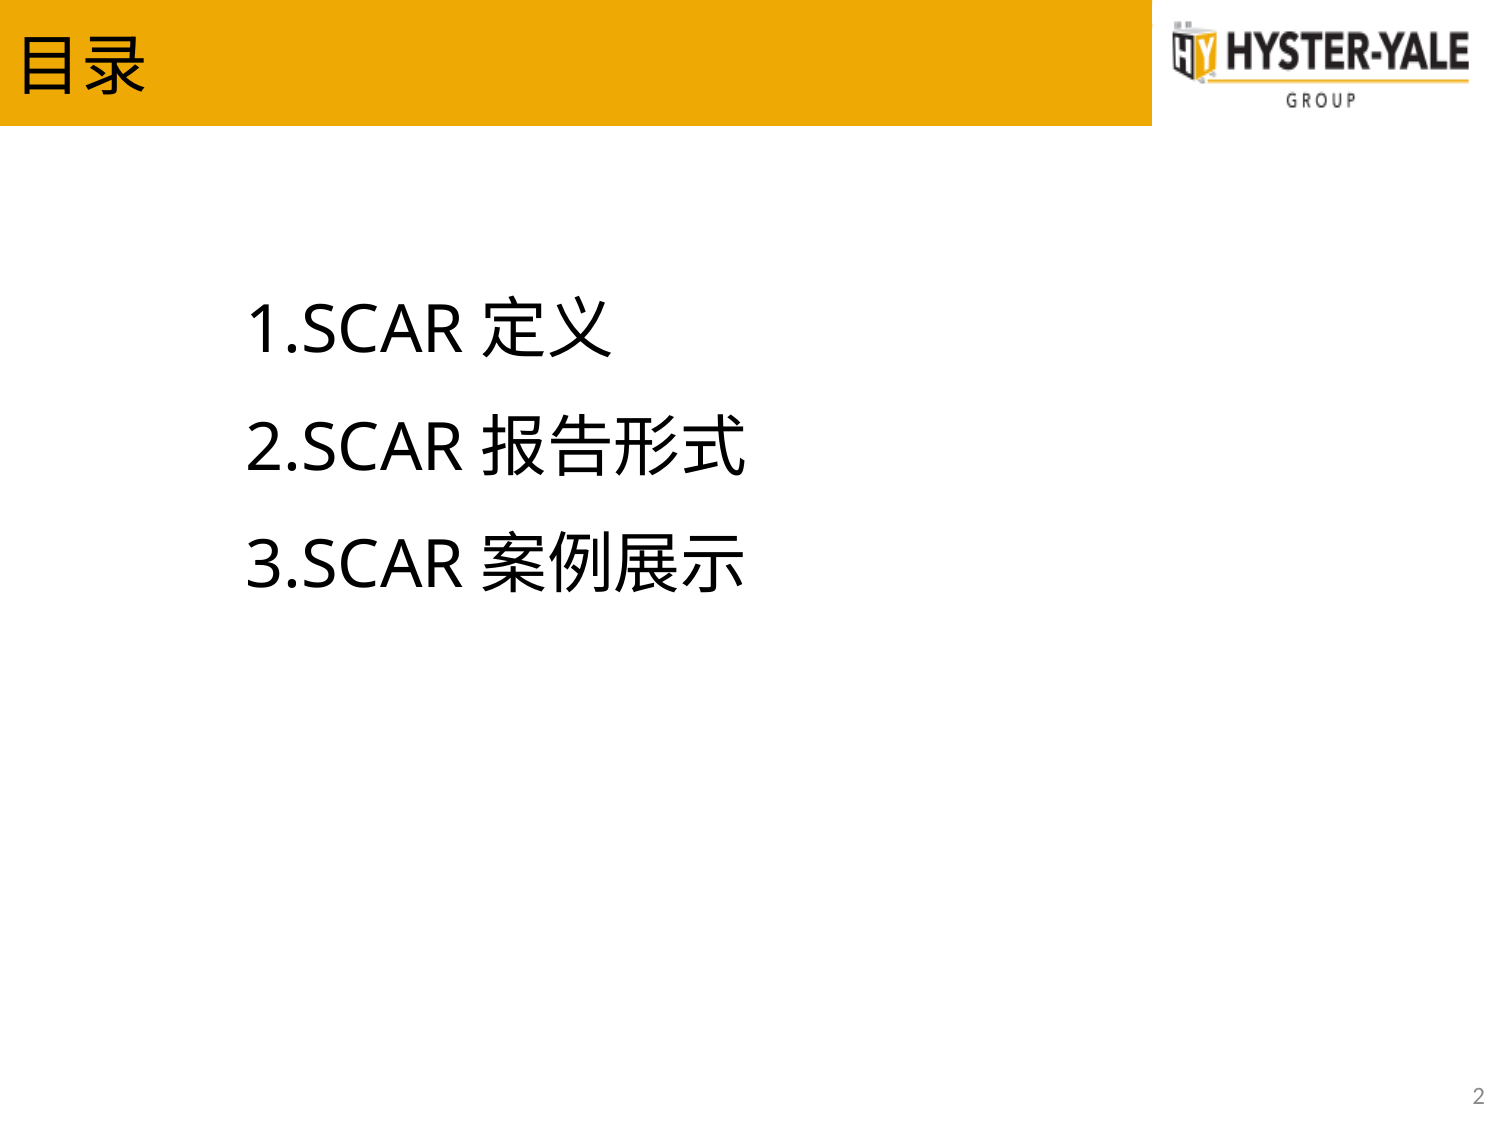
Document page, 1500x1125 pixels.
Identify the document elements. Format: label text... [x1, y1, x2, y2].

slide_number 2 [1435, 1065, 1500, 1125]
text_box SCAR定义 SCAR报告形式 SCAR案例展示 [230, 278, 963, 609]
title 目录 [0, 0, 1153, 126]
picture [1153, 5, 1500, 126]
